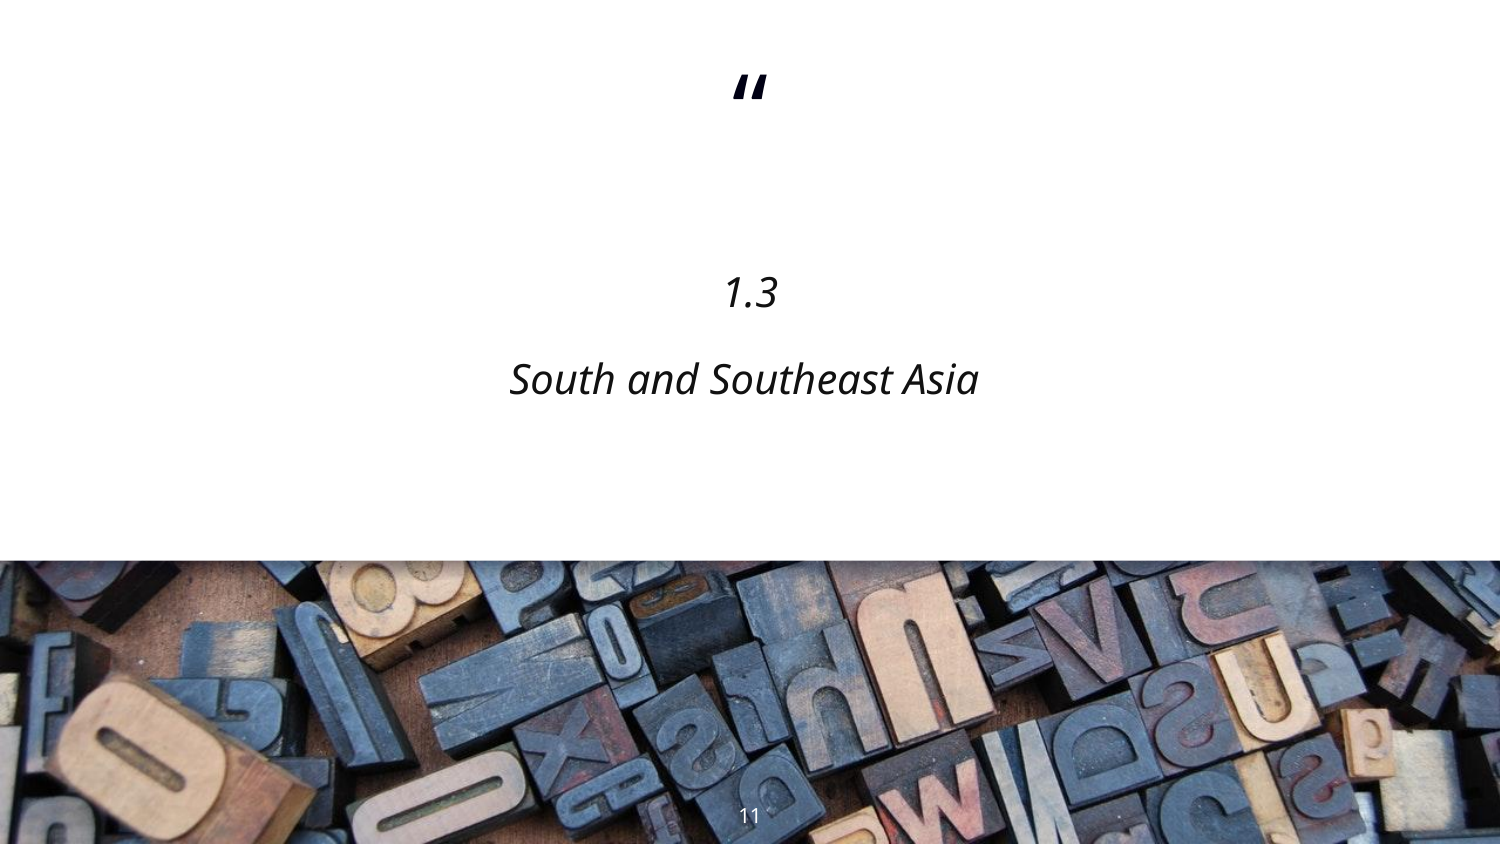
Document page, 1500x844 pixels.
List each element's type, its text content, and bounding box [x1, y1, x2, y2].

picture [0, 561, 1500, 844]
list 1.3 South and Southeast Asia [270, 82, 1230, 561]
slide_number ‹#› [97, 789, 1403, 844]
